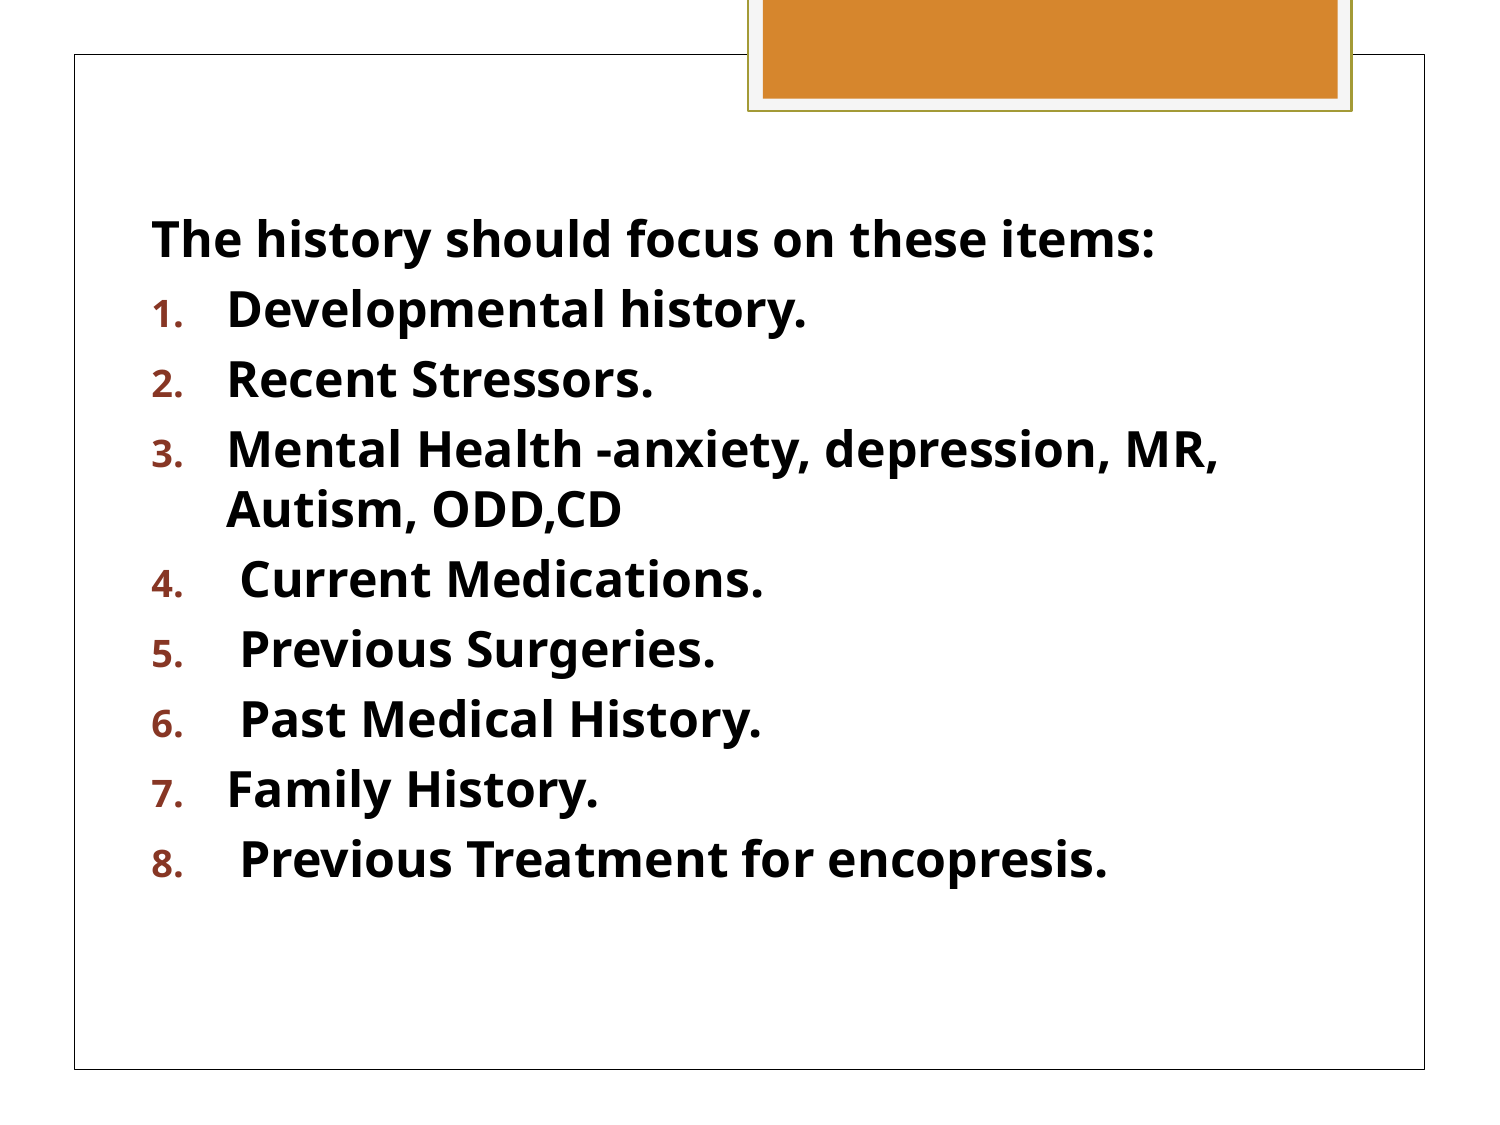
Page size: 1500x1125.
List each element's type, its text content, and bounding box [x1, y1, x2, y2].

list The history should focus on these items: Developmental history. Recent Stressors. Mental Health -anxiety, depression, MR, Autism, ODD,CD Current Medications. Previous Surgeries. Past Medical History. Family History. Previous Treatment for encopresis. [125, 200, 1388, 776]
